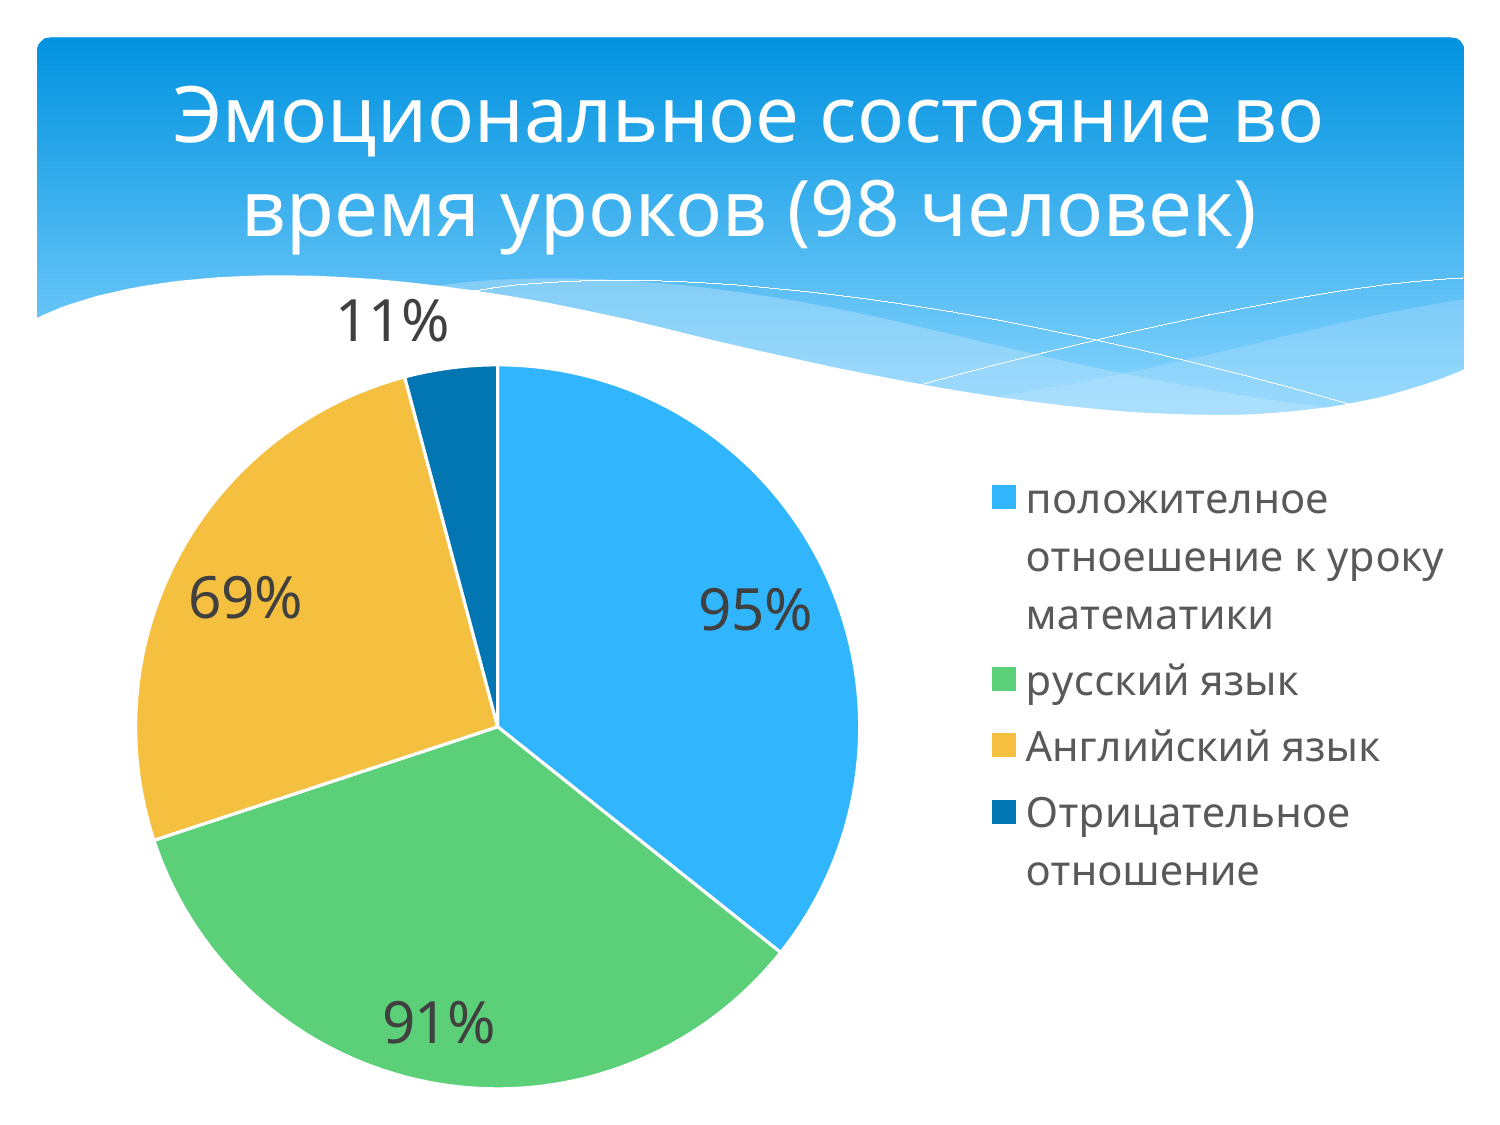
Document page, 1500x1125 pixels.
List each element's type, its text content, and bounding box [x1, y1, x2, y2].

title Эмоциональное состояние во время уроков (98 человек) [75, 55, 1425, 258]
chart [17, 260, 1471, 1107]
